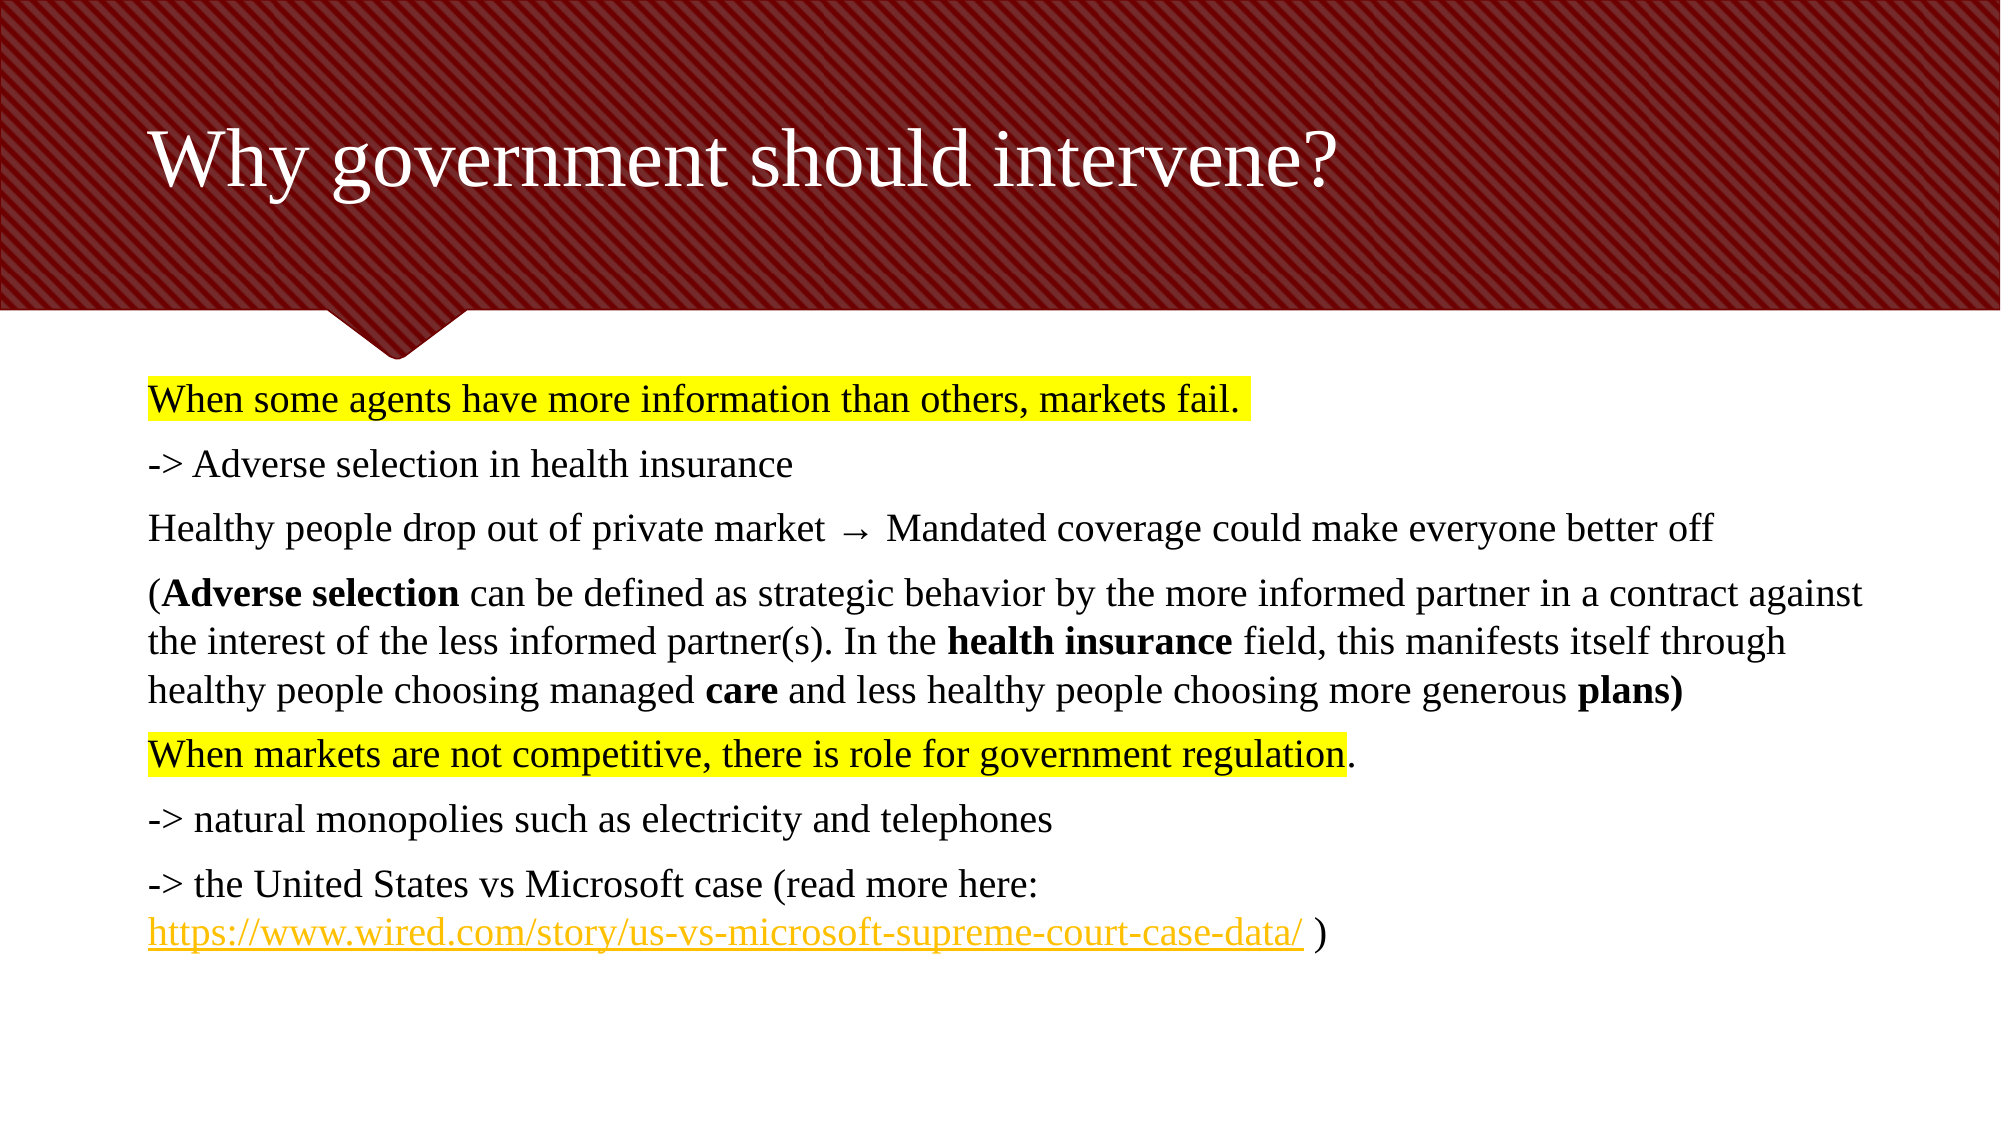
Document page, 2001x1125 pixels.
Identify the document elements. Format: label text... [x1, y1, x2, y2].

list When some agents have more information than others, markets fail. -> Adverse selection in health insurance Healthy people drop out of private market → Mandated coverage could make everyone better off (Adverse selection can be defined as strategic behavior by the more informed partner in a contract against the interest of the less informed partner(s). In the health insurance field, this manifests itself through healthy people choosing managed care and less healthy people choosing more generous plans) When markets are not competitive, there is role for government regulation. -> natural monopolies such as electricity and telephones -> the United States vs Microsoft case (read more here: https://www.wired.com/story/us-vs-microsoft-supreme-court-case-data/ ) [132, 364, 1911, 962]
title Why government should intervene? [132, 73, 1868, 233]
